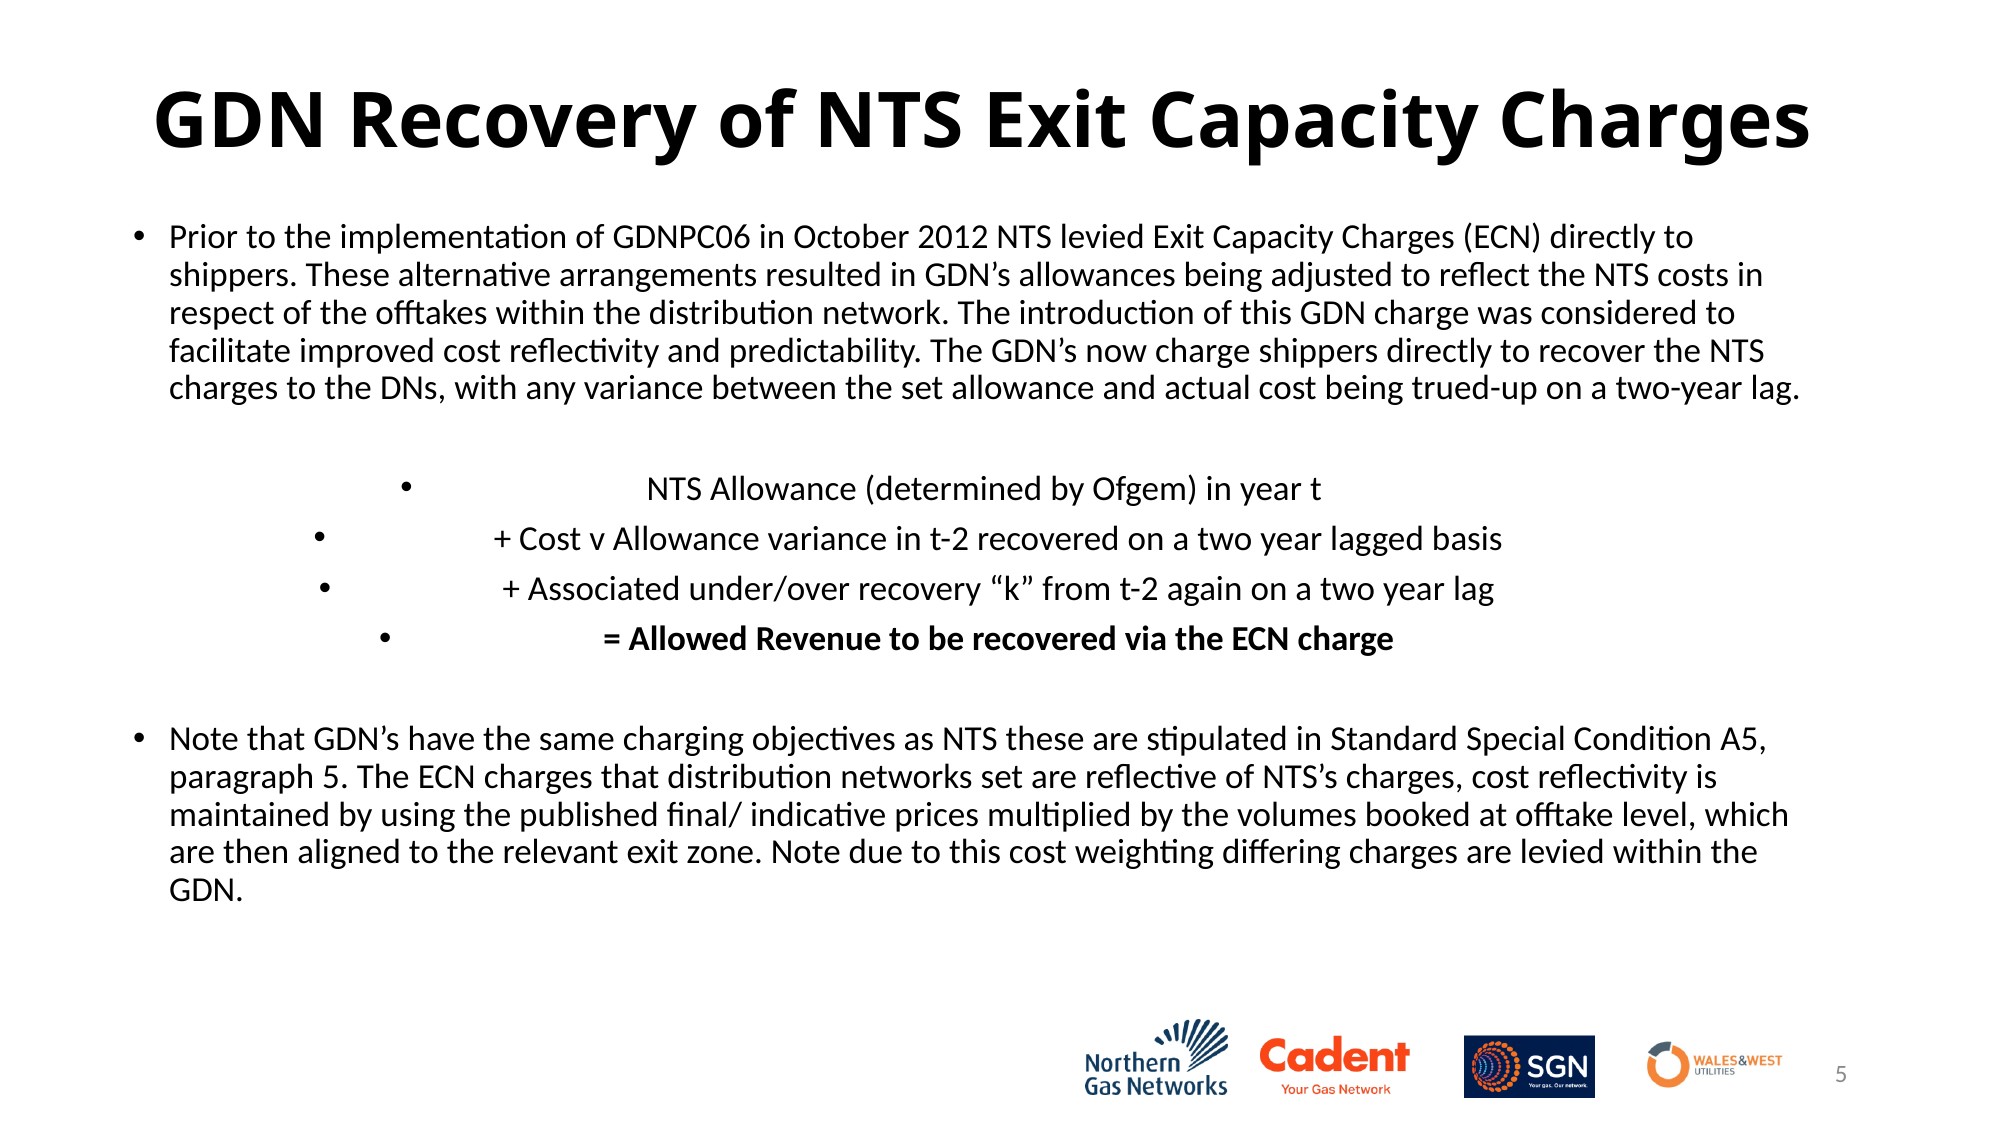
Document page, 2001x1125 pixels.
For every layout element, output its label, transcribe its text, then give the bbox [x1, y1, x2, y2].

list Prior to the implementation of GDNPC06 in October 2012 NTS levied Exit Capacity Charges (ECN) directly to shippers. These alternative arrangements resulted in GDN’s allowances being adjusted to reflect the NTS costs in respect of the offtakes within the distribution network. The introduction of this GDN charge was considered to facilitate improved cost reflectivity and predictability. The GDN’s now charge shippers directly to recover the NTS charges to the DNs, with any variance between the set allowance and actual cost being trued-up on a two-year lag. NTS Allowance (determined by Ofgem) in year t + Cost v Allowance variance in t-2 recovered on a two year lagged basis + Associated under/over recovery “k” from t-2 again on a two year lag = Allowed Revenue to be recovered via the ECN charge Note that GDN’s have the same charging objectives as NTS these are stipulated in Standard Special Condition A5, paragraph 5. The ECN charges that distribution networks set are reflective of NTS’s charges, cost reflectivity is maintained by using the published final/ indicative prices multiplied by the volumes booked at offtake level, which are then aligned to the relevant exit zone. Note due to this cost weighting differing charges are levied within the GDN. [118, 211, 1844, 926]
slide_number 5 [1801, 1042, 1863, 1103]
picture [1059, 1013, 1801, 1104]
title GDN Recovery of NTS Exit Capacity Charges [137, 59, 1863, 278]
